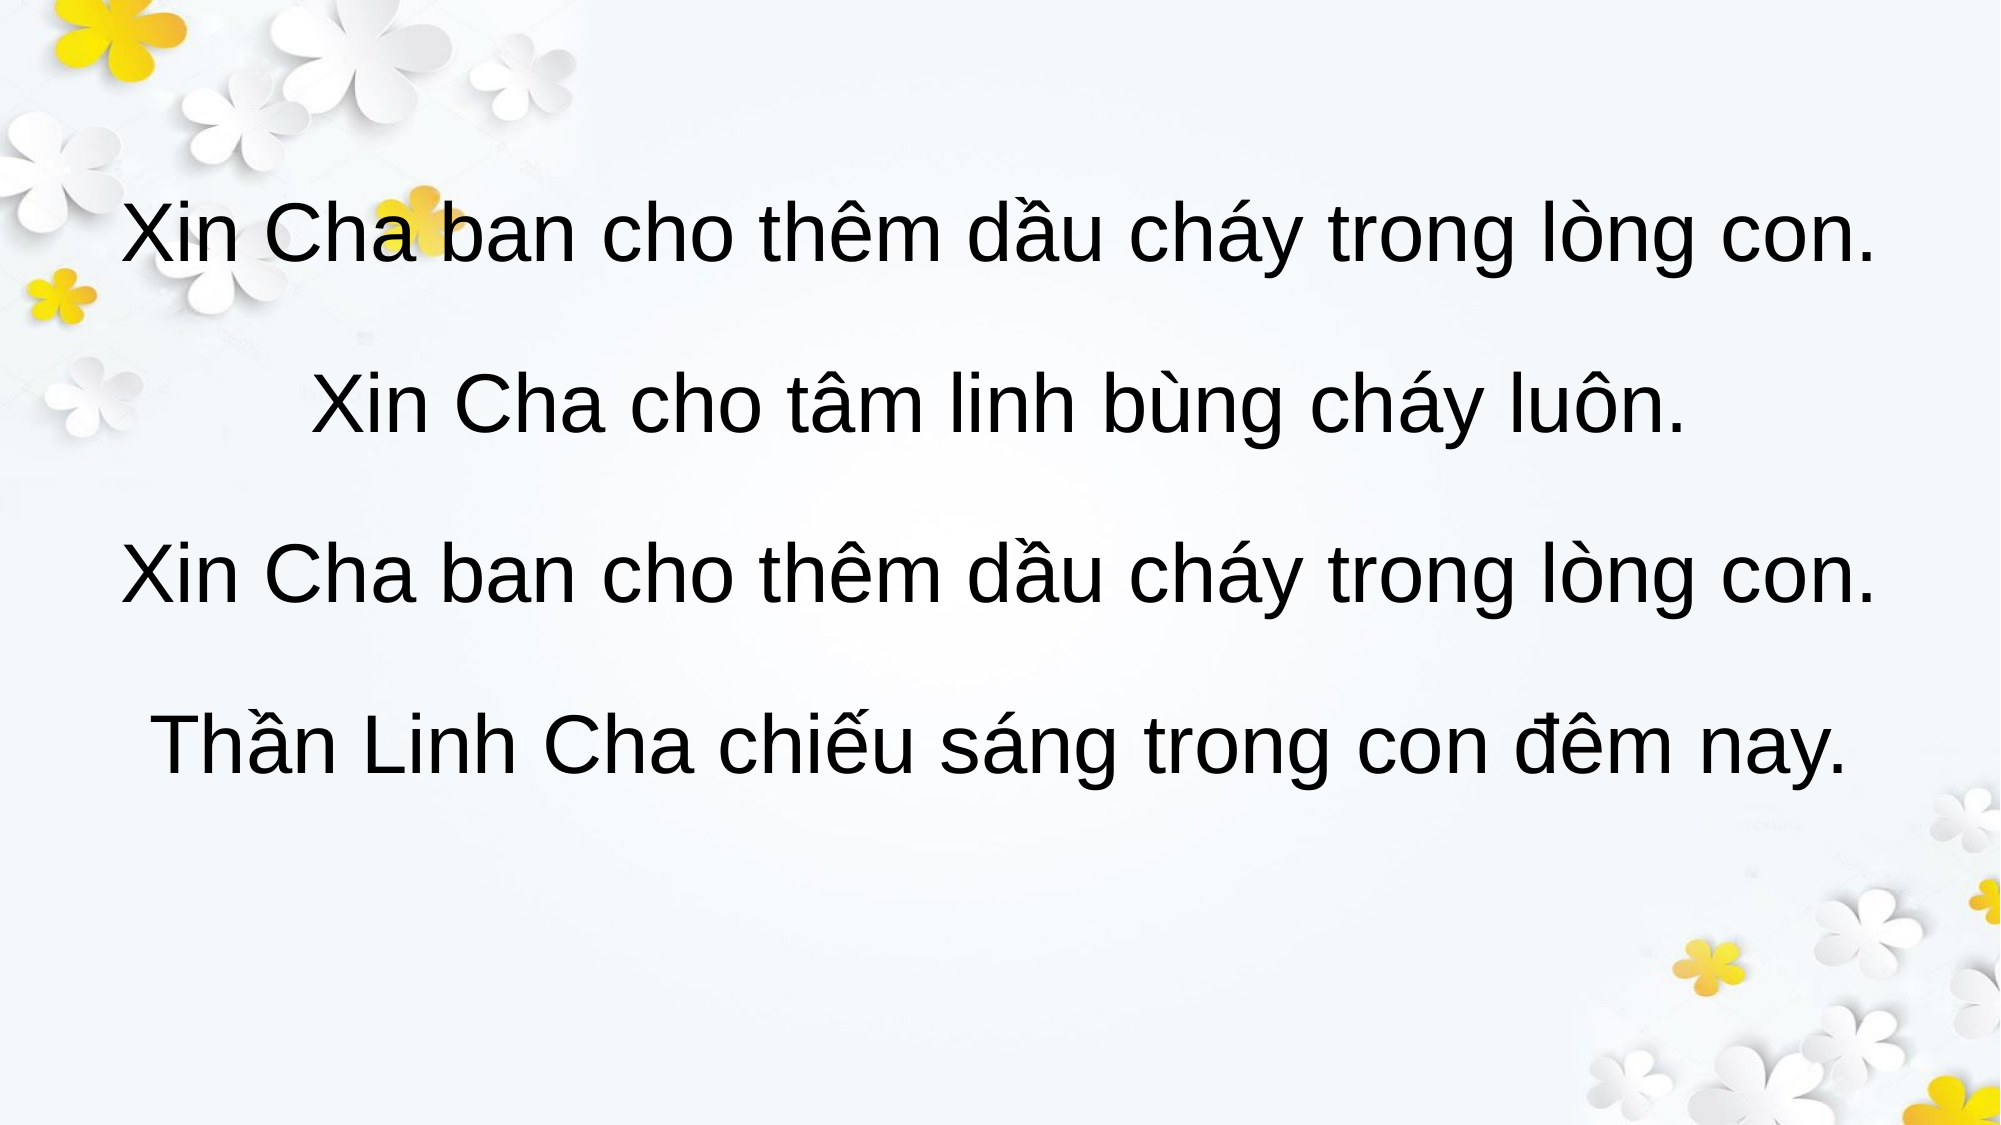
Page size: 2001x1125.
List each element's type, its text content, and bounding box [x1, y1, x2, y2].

list Xin Cha ban cho thêm dầu cháy trong lòng con. Xin Cha cho tâm linh bùng cháy luôn. Xin Cha ban cho thêm dầu cháy trong lòng con. Thần Linh Cha chiếu sáng trong con đêm nay. [0, 0, 2000, 1125]
